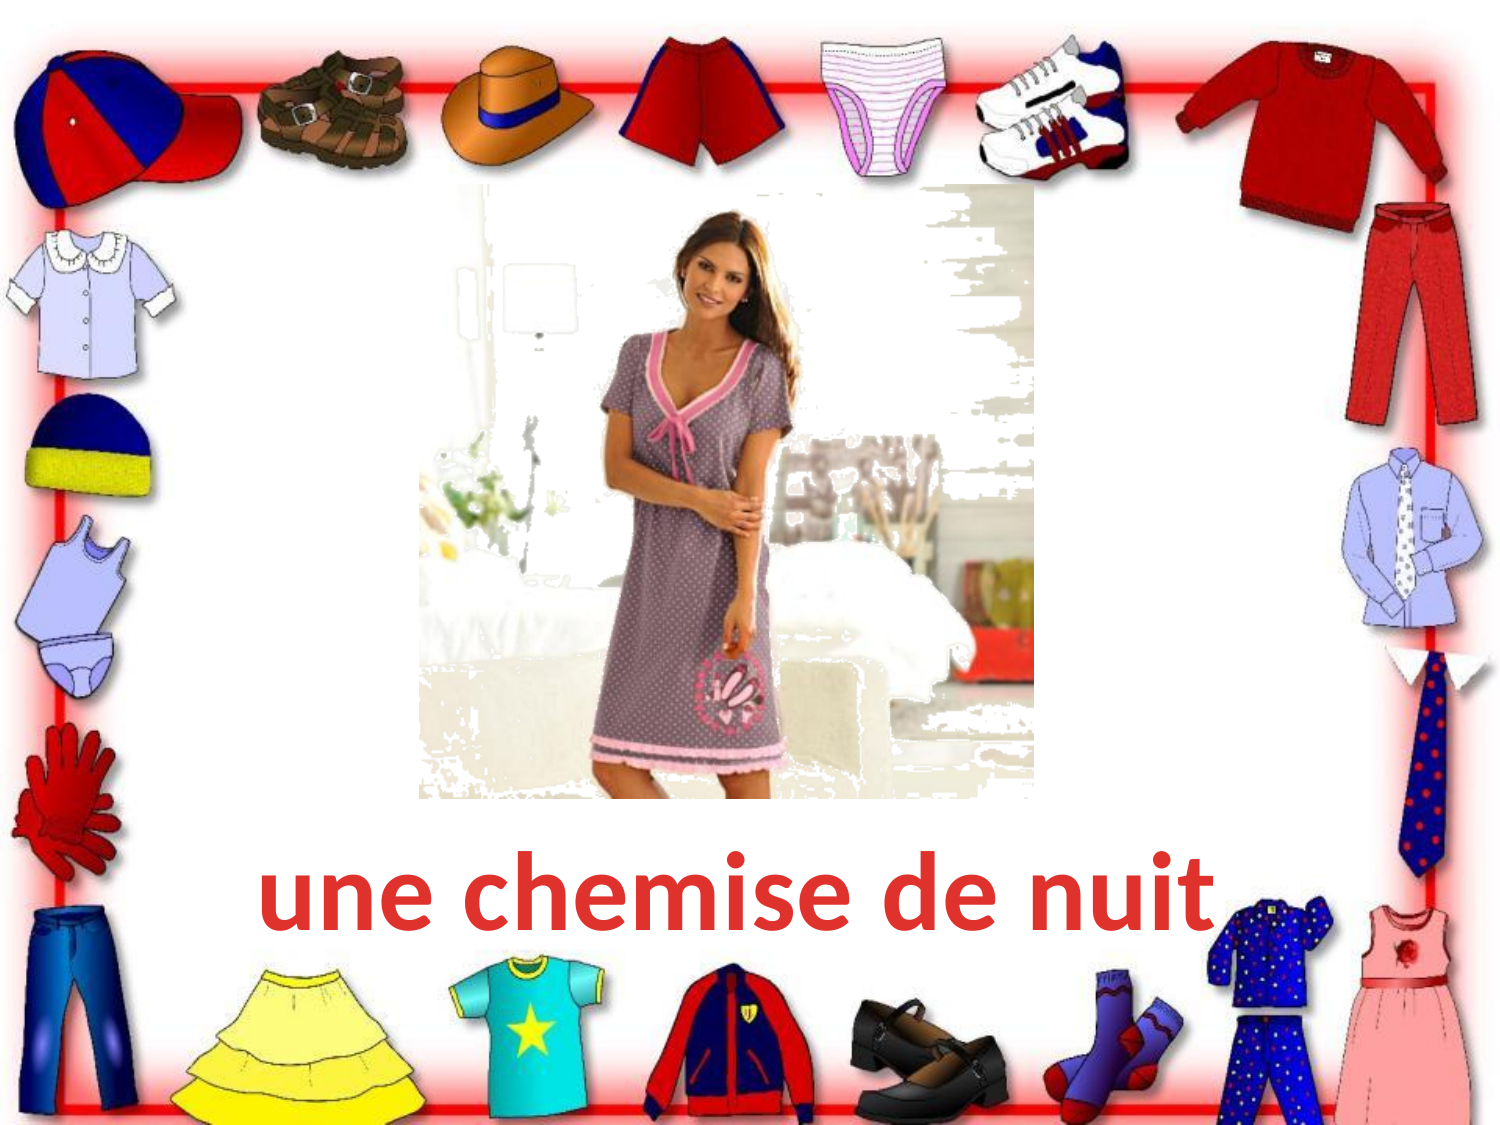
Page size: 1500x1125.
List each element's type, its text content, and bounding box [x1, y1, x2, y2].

picture [0, 0, 1500, 1125]
text_box une chemise de nuit [241, 810, 1234, 961]
